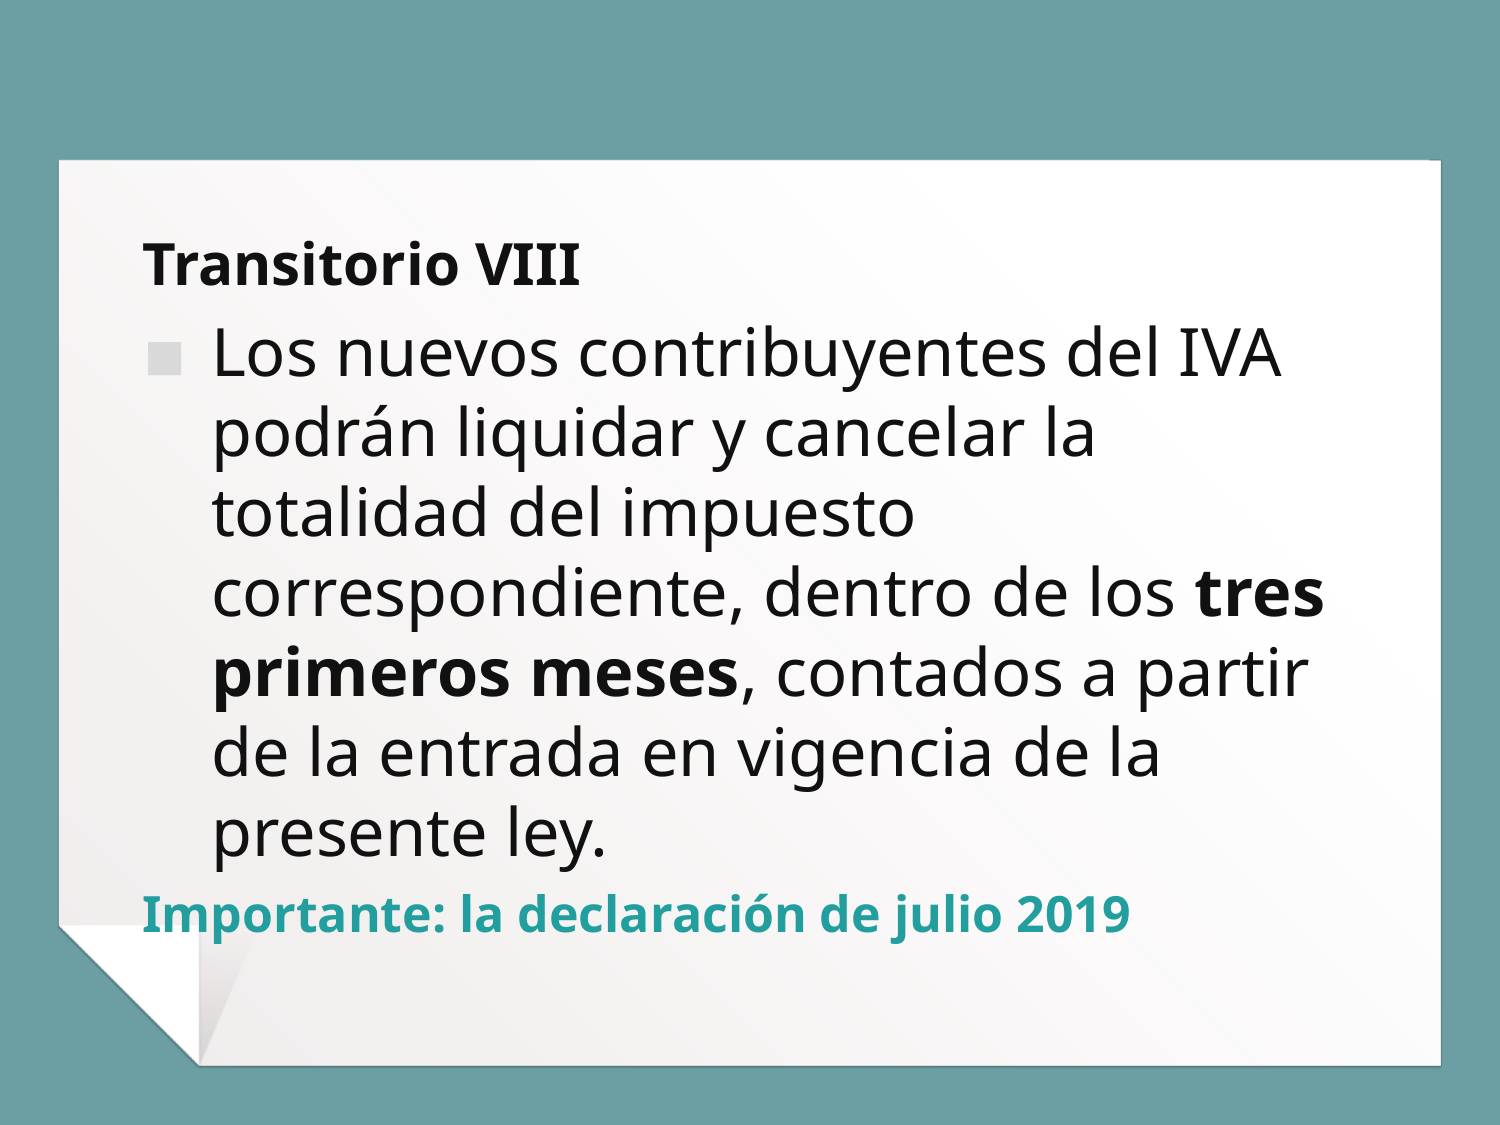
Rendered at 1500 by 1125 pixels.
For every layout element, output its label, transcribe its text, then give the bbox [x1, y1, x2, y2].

picture [0, 0, 1500, 1125]
list Transitorio VIII Los nuevos contribuyentes del IVA podrán liquidar y cancelar la totalidad del impuesto correspondiente, dentro de los tres primeros meses, contados a partir de la entrada en vigencia de la presente ley. Importante: la declaración de julio 2019 [120, 219, 1375, 1016]
